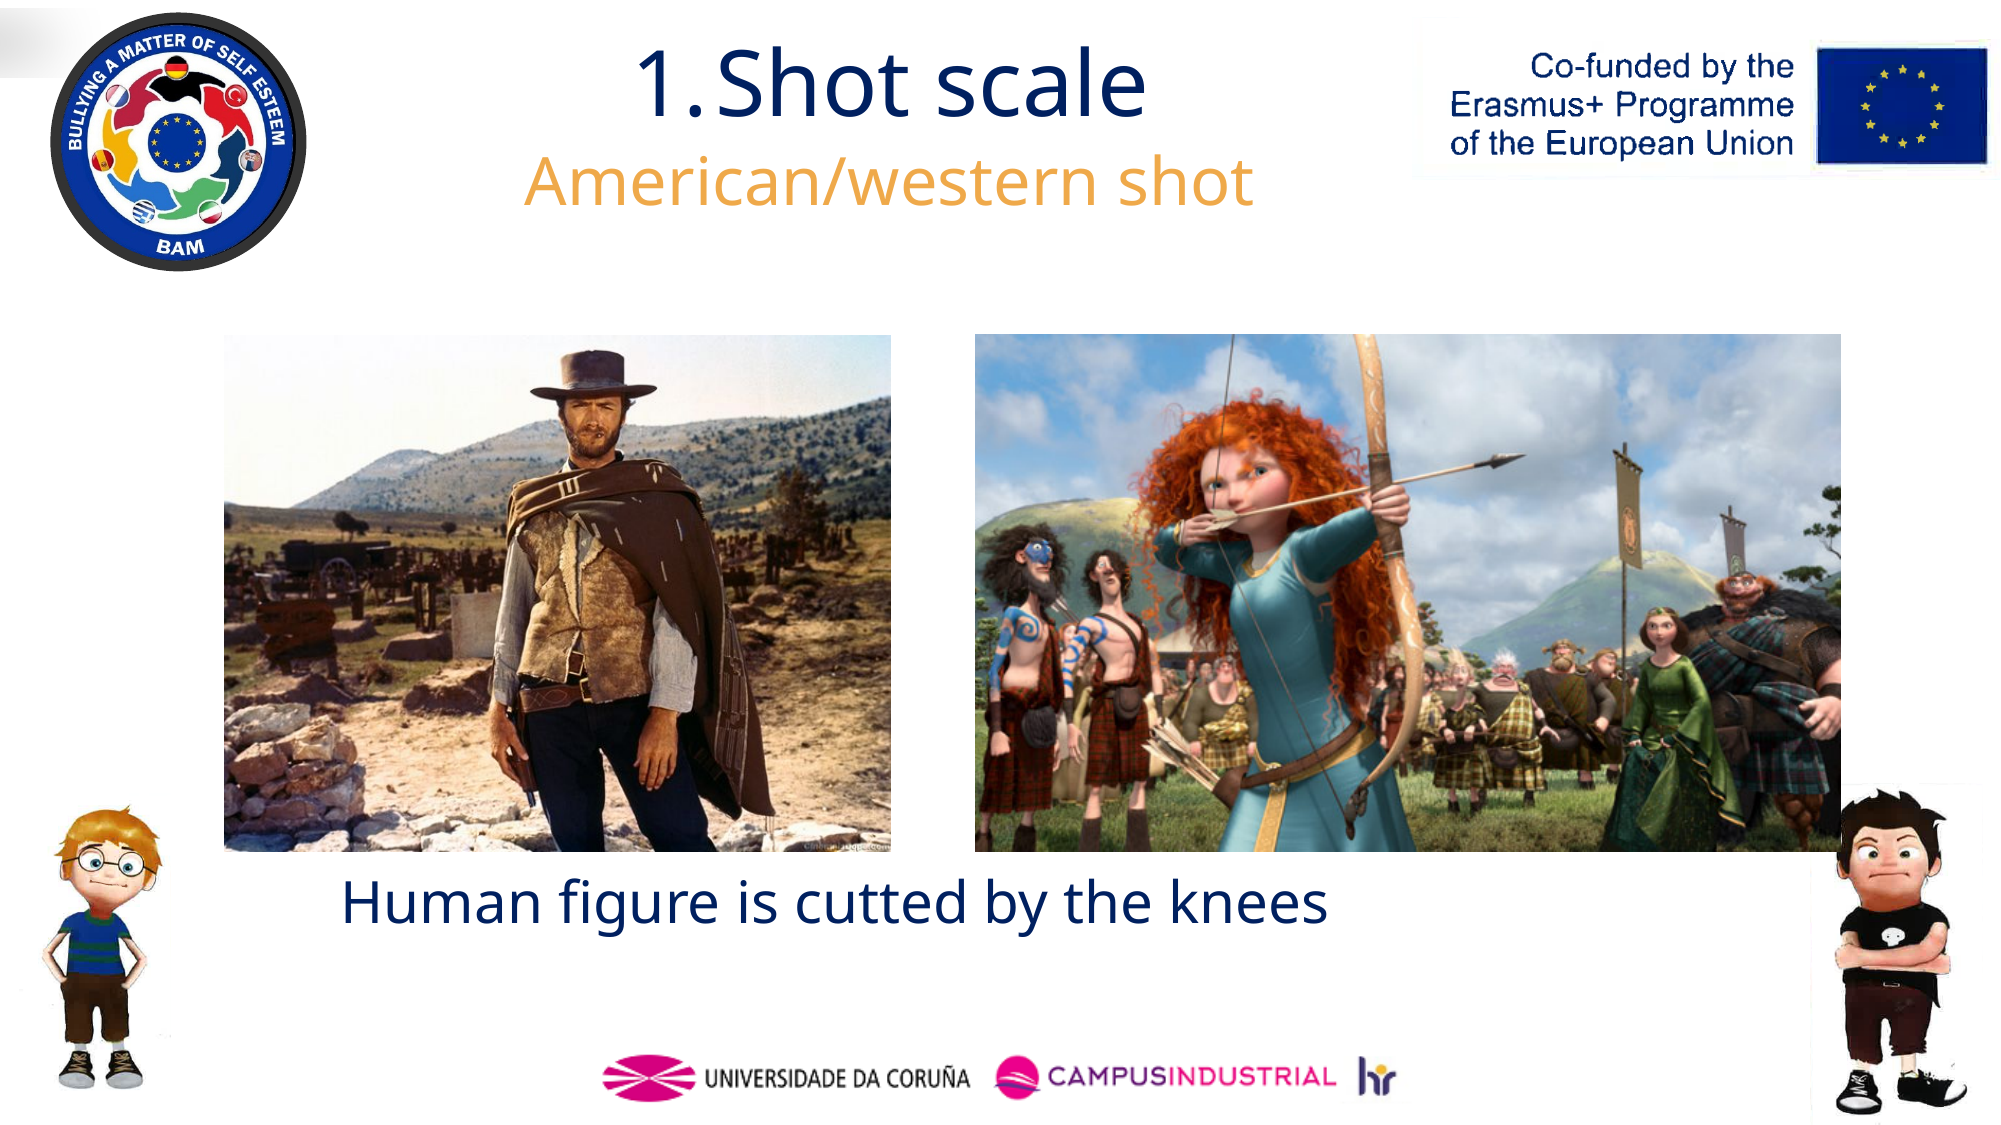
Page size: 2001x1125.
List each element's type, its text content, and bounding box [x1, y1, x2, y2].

text_box Human figure is cutted by the knees [325, 858, 1680, 943]
picture [1412, 17, 2000, 180]
picture [592, 1052, 1413, 1110]
text_box American/western shot [367, 131, 1413, 227]
picture [19, 793, 171, 1097]
text_box Shot scale [367, 17, 1412, 131]
picture [975, 334, 1983, 1125]
picture [224, 335, 891, 852]
picture [55, 17, 302, 267]
